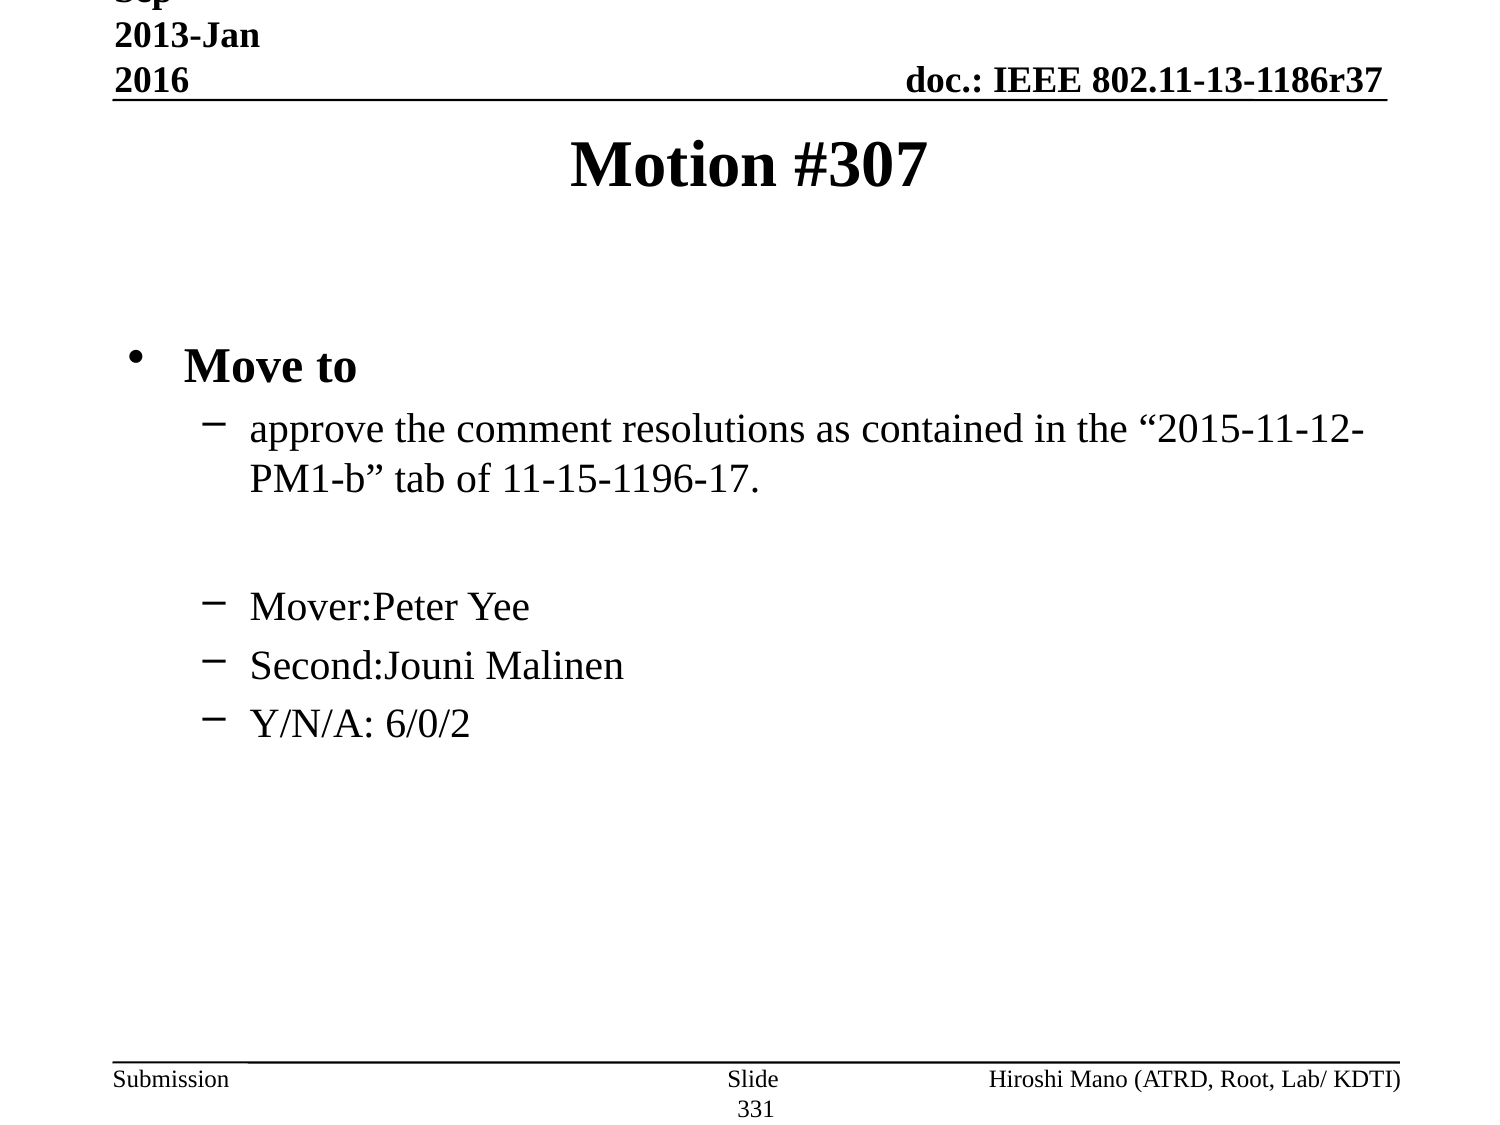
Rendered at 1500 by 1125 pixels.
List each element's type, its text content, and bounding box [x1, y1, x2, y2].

list Move to approve the comment resolutions as contained in the “2015-11-12-PM1-b” tab of 11-15-1196-17. Mover:Peter Yee Second:Jouni Malinen Y/N/A: 6/0/2 [112, 324, 1388, 1001]
slide_number Slide 331 [712, 1061, 800, 1093]
footer Hiroshi Mano (ATRD, Root, Lab/ KDTI) [984, 1061, 1402, 1093]
title Motion #307 [112, 112, 1388, 288]
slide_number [114, 54, 265, 101]
